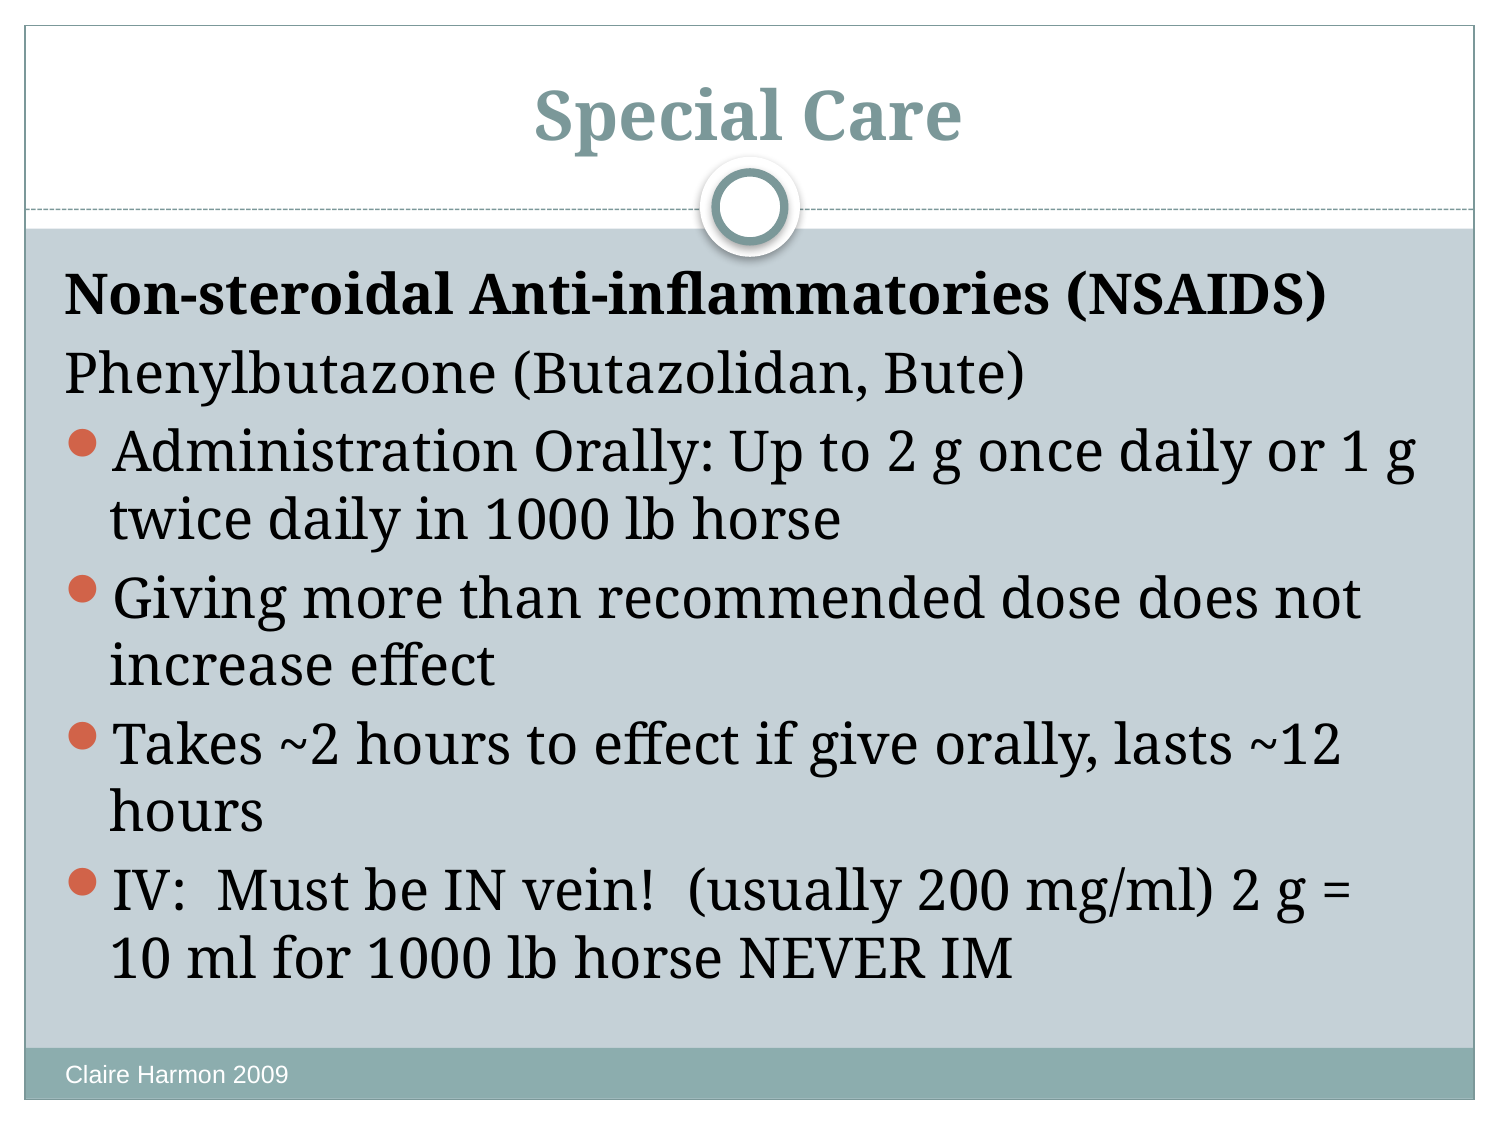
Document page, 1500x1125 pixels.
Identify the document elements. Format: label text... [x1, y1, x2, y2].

list Non-steroidal Anti-inflammatories (NSAIDS) Phenylbutazone (Butazolidan, Bute) Administration Orally: Up to 2 g once daily or 1 g twice daily in 1000 lb horse Giving more than recommended dose does not increase effect Takes ~2 hours to effect if give orally, lasts ~12 hours IV: Must be IN vein! (usually 200 mg/ml) 2 g = 10 ml for 1000 lb horse NEVER IM [49, 250, 1445, 1001]
footer Claire Harmon 2009 [50, 1051, 638, 1112]
title Special Care [49, 37, 1450, 162]
